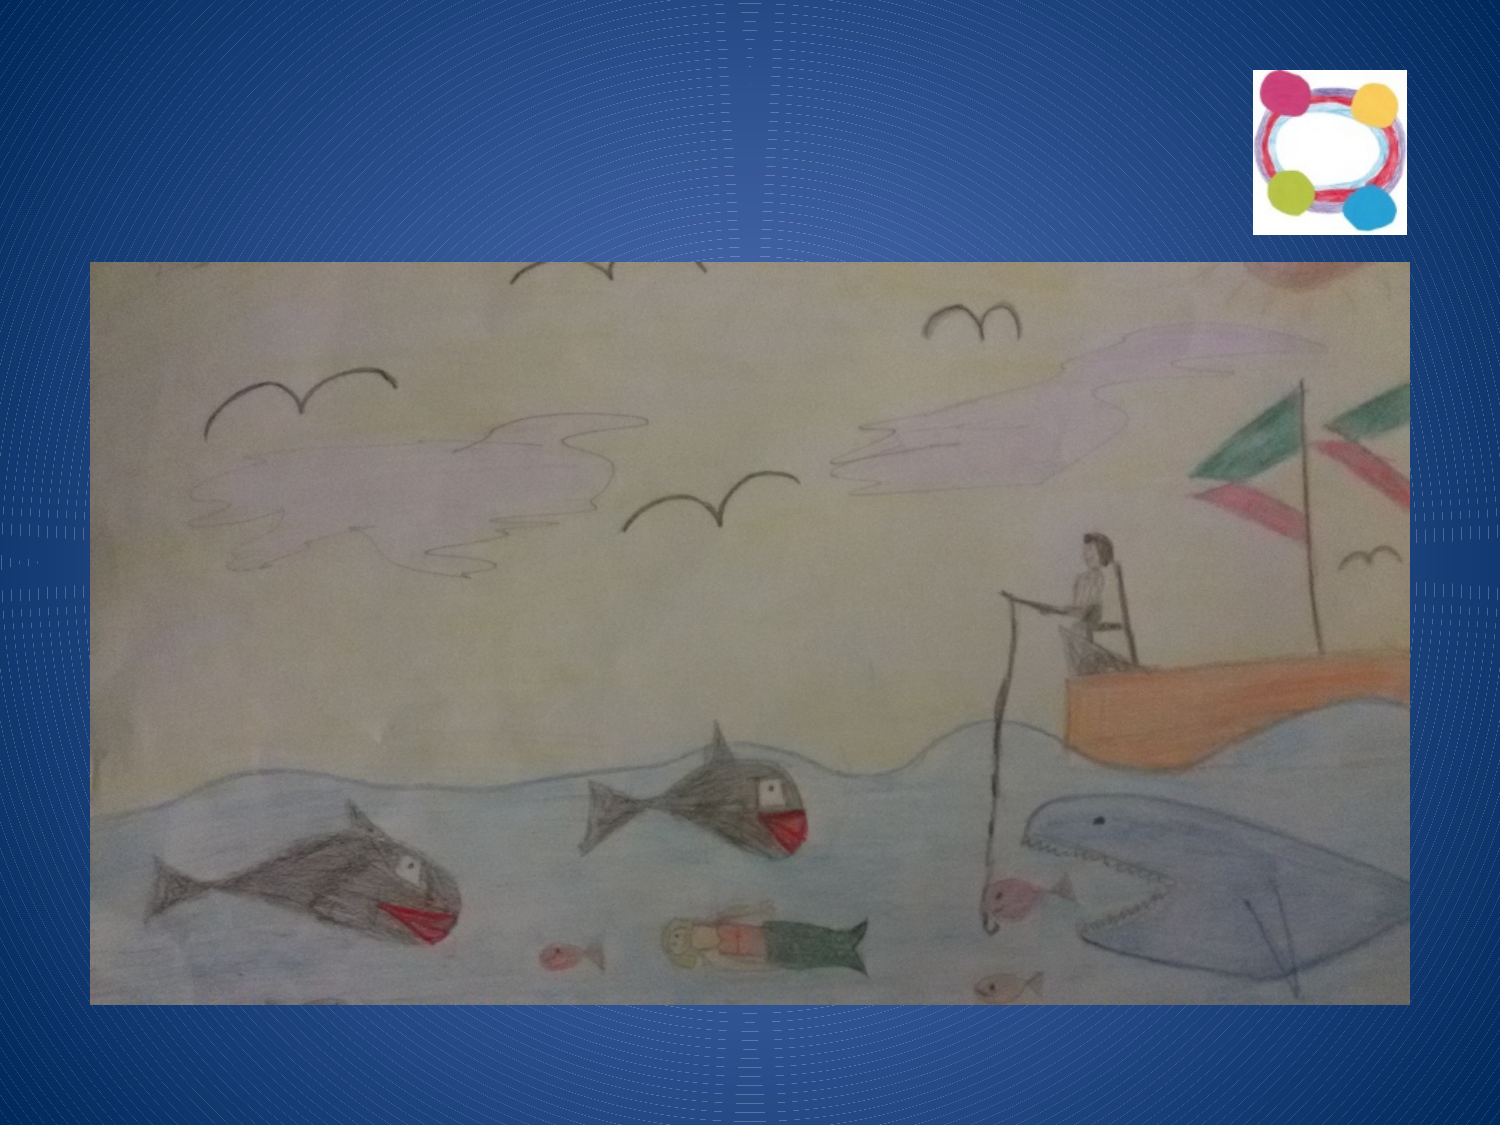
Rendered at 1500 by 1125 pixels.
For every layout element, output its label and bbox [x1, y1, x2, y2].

list [89, 262, 1411, 1006]
picture [1253, 70, 1407, 235]
